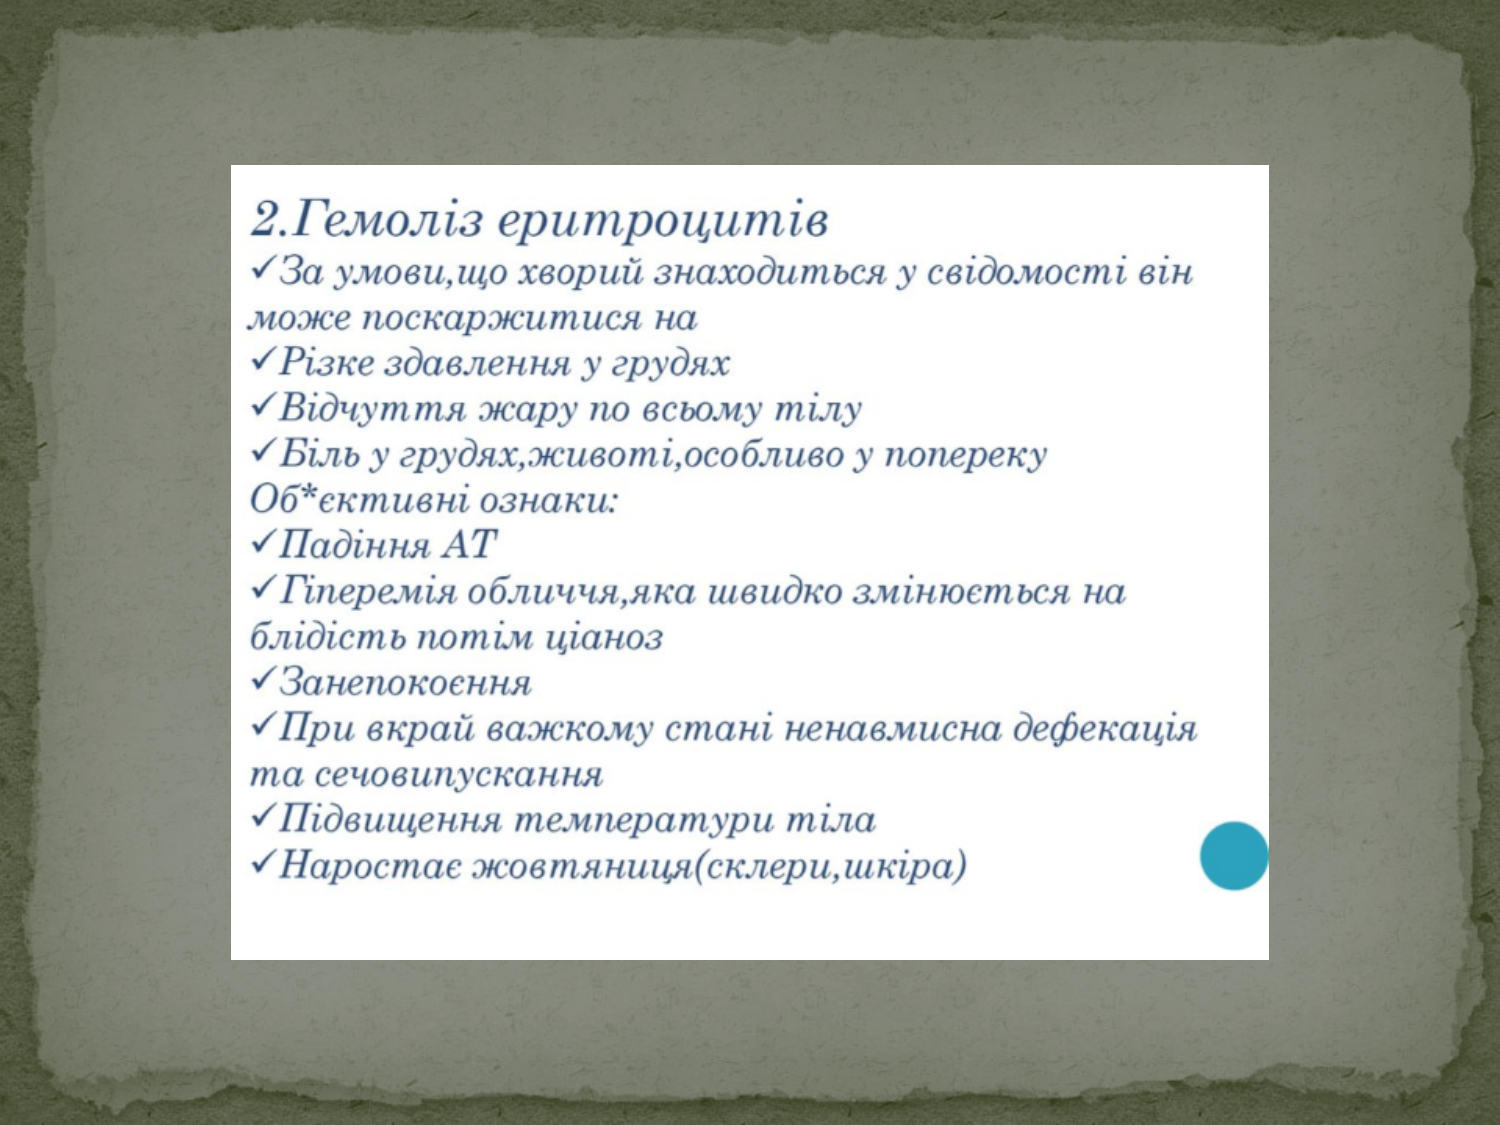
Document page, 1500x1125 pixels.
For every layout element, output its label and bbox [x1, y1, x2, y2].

picture [231, 165, 1269, 960]
